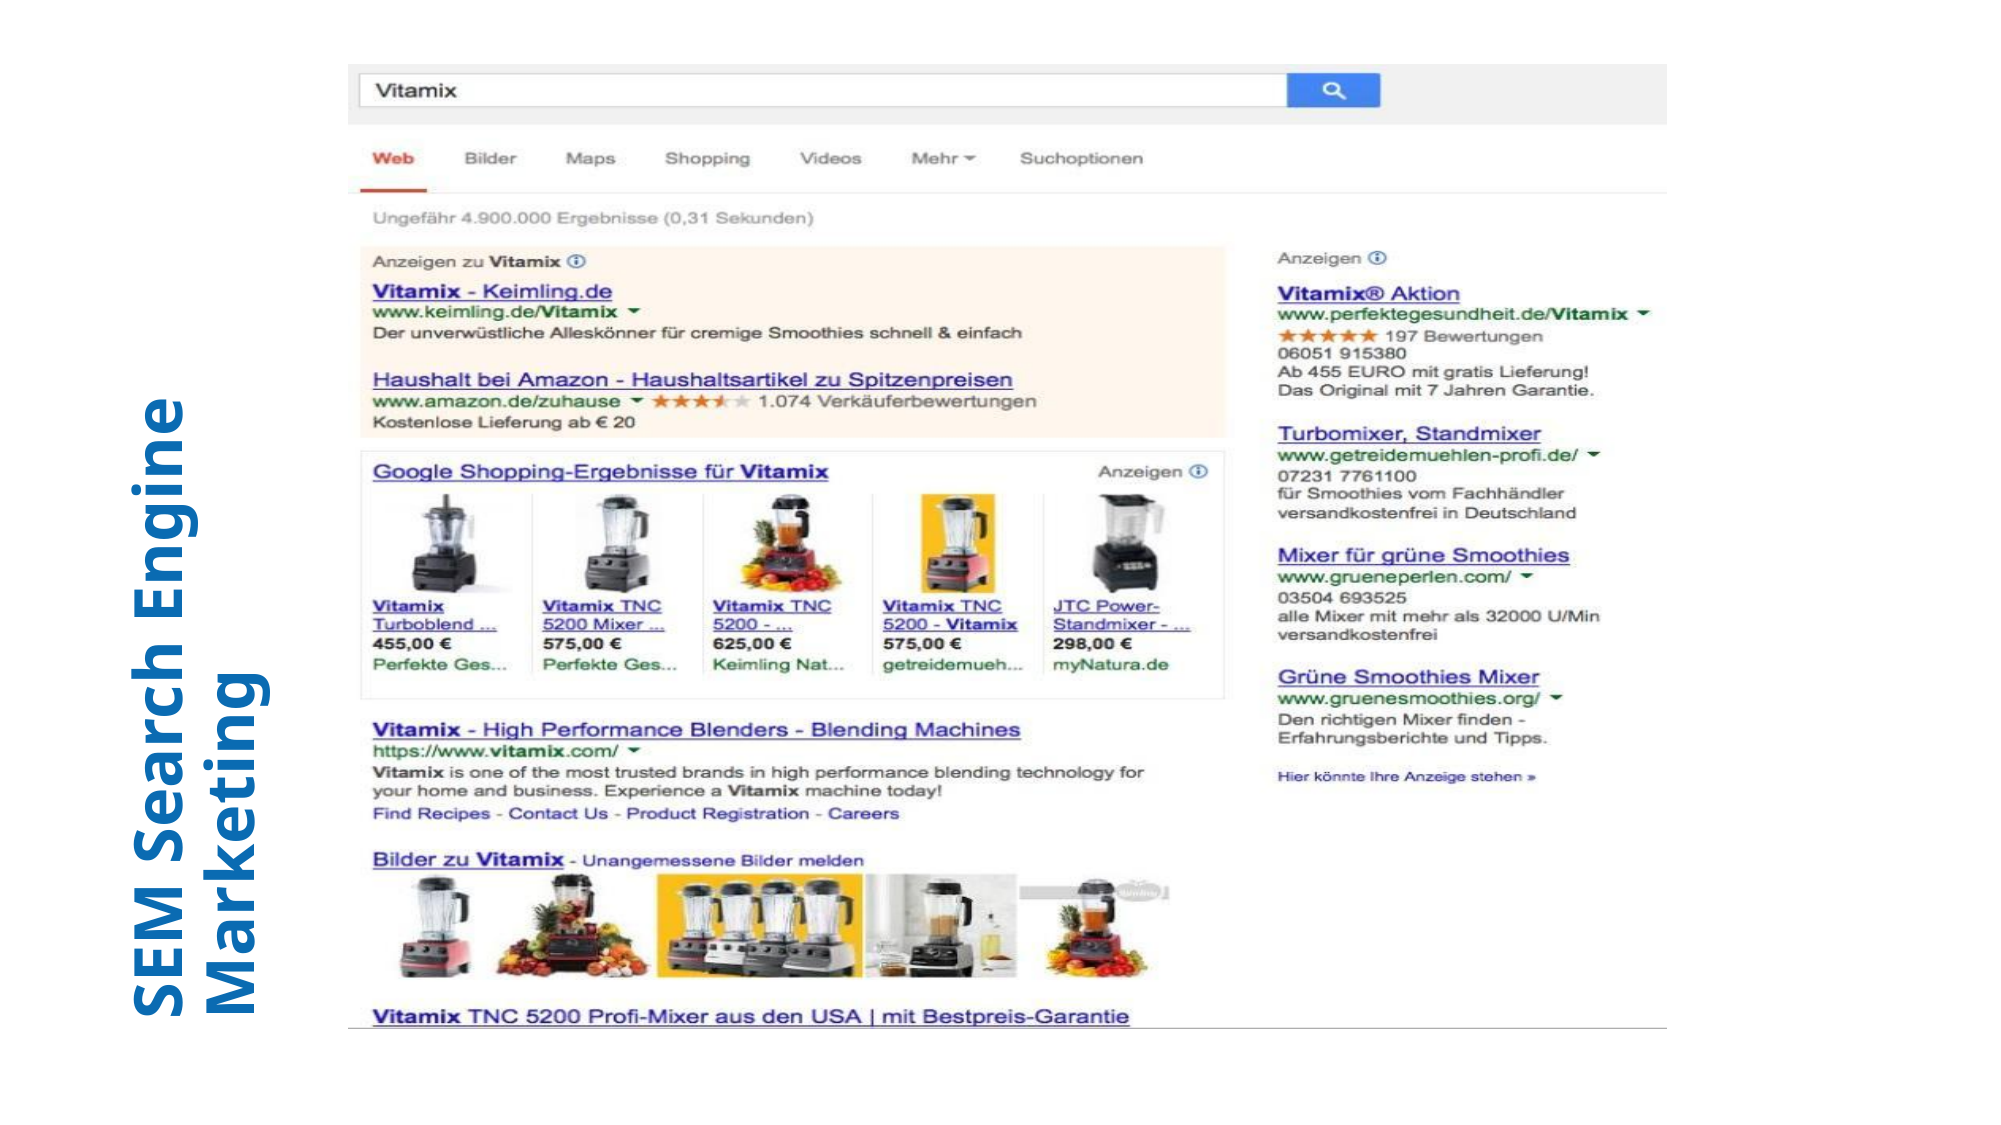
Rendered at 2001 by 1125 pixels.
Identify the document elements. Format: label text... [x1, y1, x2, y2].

text_box SEM Search Engine Marketing [117, 64, 218, 1034]
picture [348, 64, 1667, 1029]
